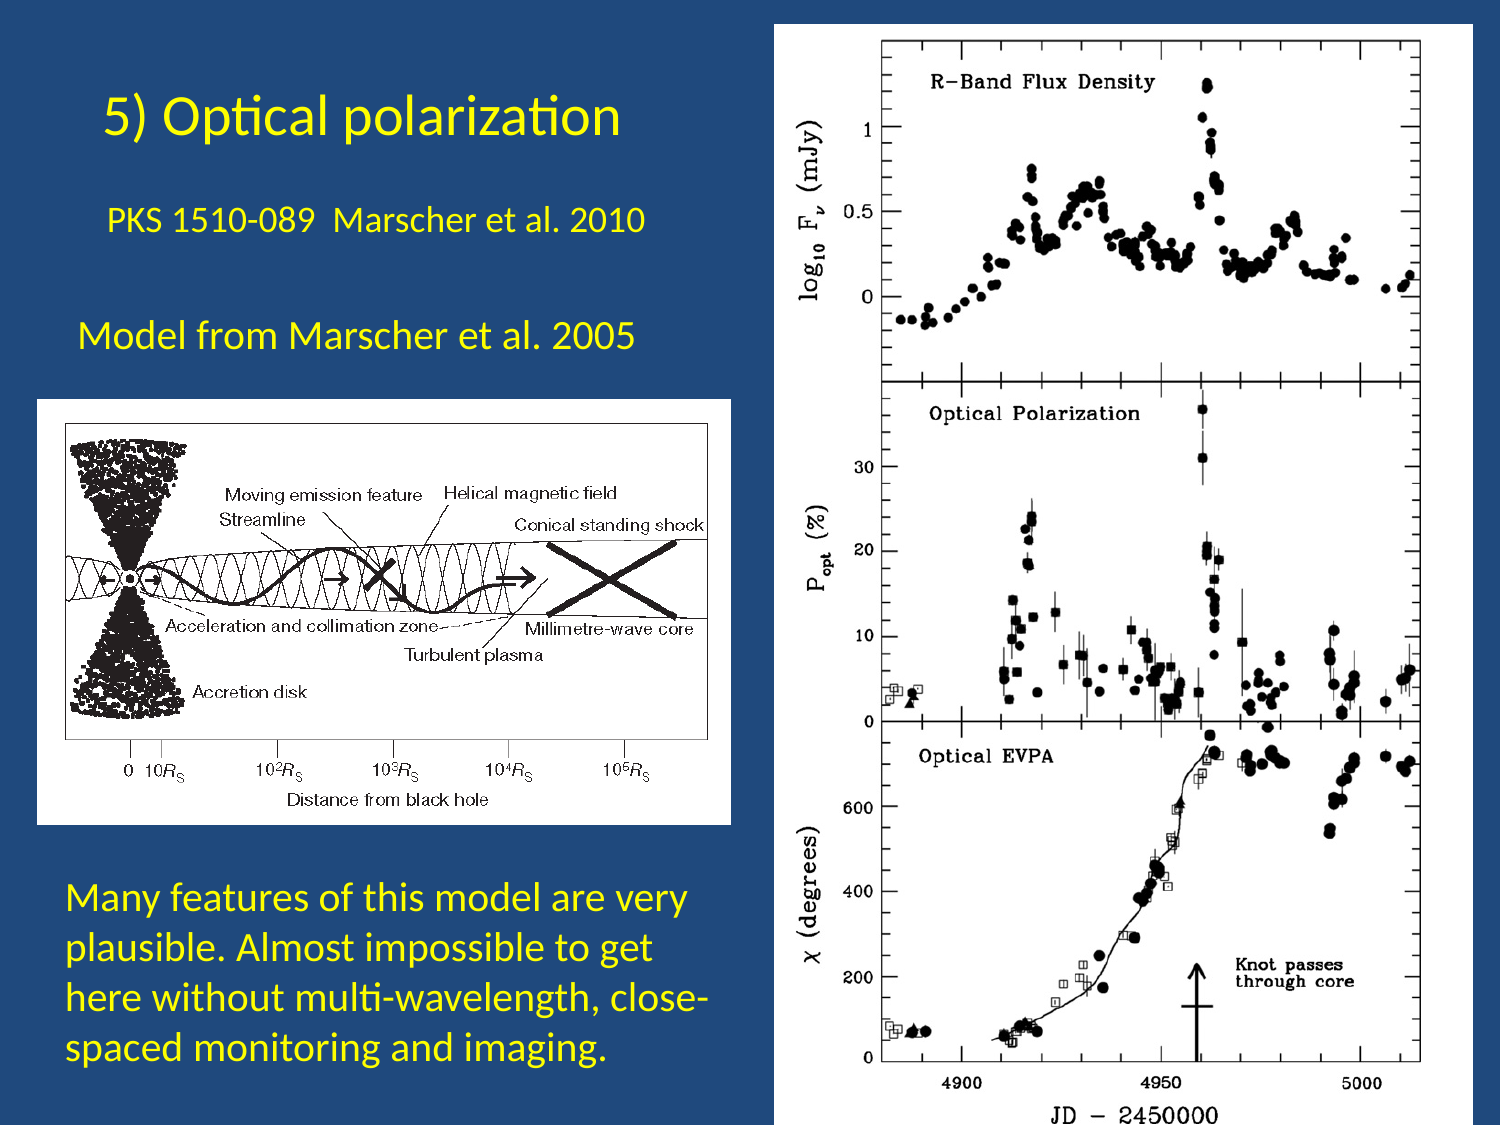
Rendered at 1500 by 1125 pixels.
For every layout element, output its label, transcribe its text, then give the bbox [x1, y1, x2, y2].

text_box Model from Marscher et al. 2005 [62, 299, 663, 365]
text_box 5) Optical polarization [87, 69, 769, 155]
picture [37, 399, 732, 826]
text_box Many features of this model are very plausible. Almost impossible to get here without multi-wavelength, close-spaced monitoring and imaging. [49, 862, 738, 1078]
picture [774, 24, 1474, 1125]
text_box PKS 1510-089 Marscher et al. 2010 [92, 187, 738, 248]
